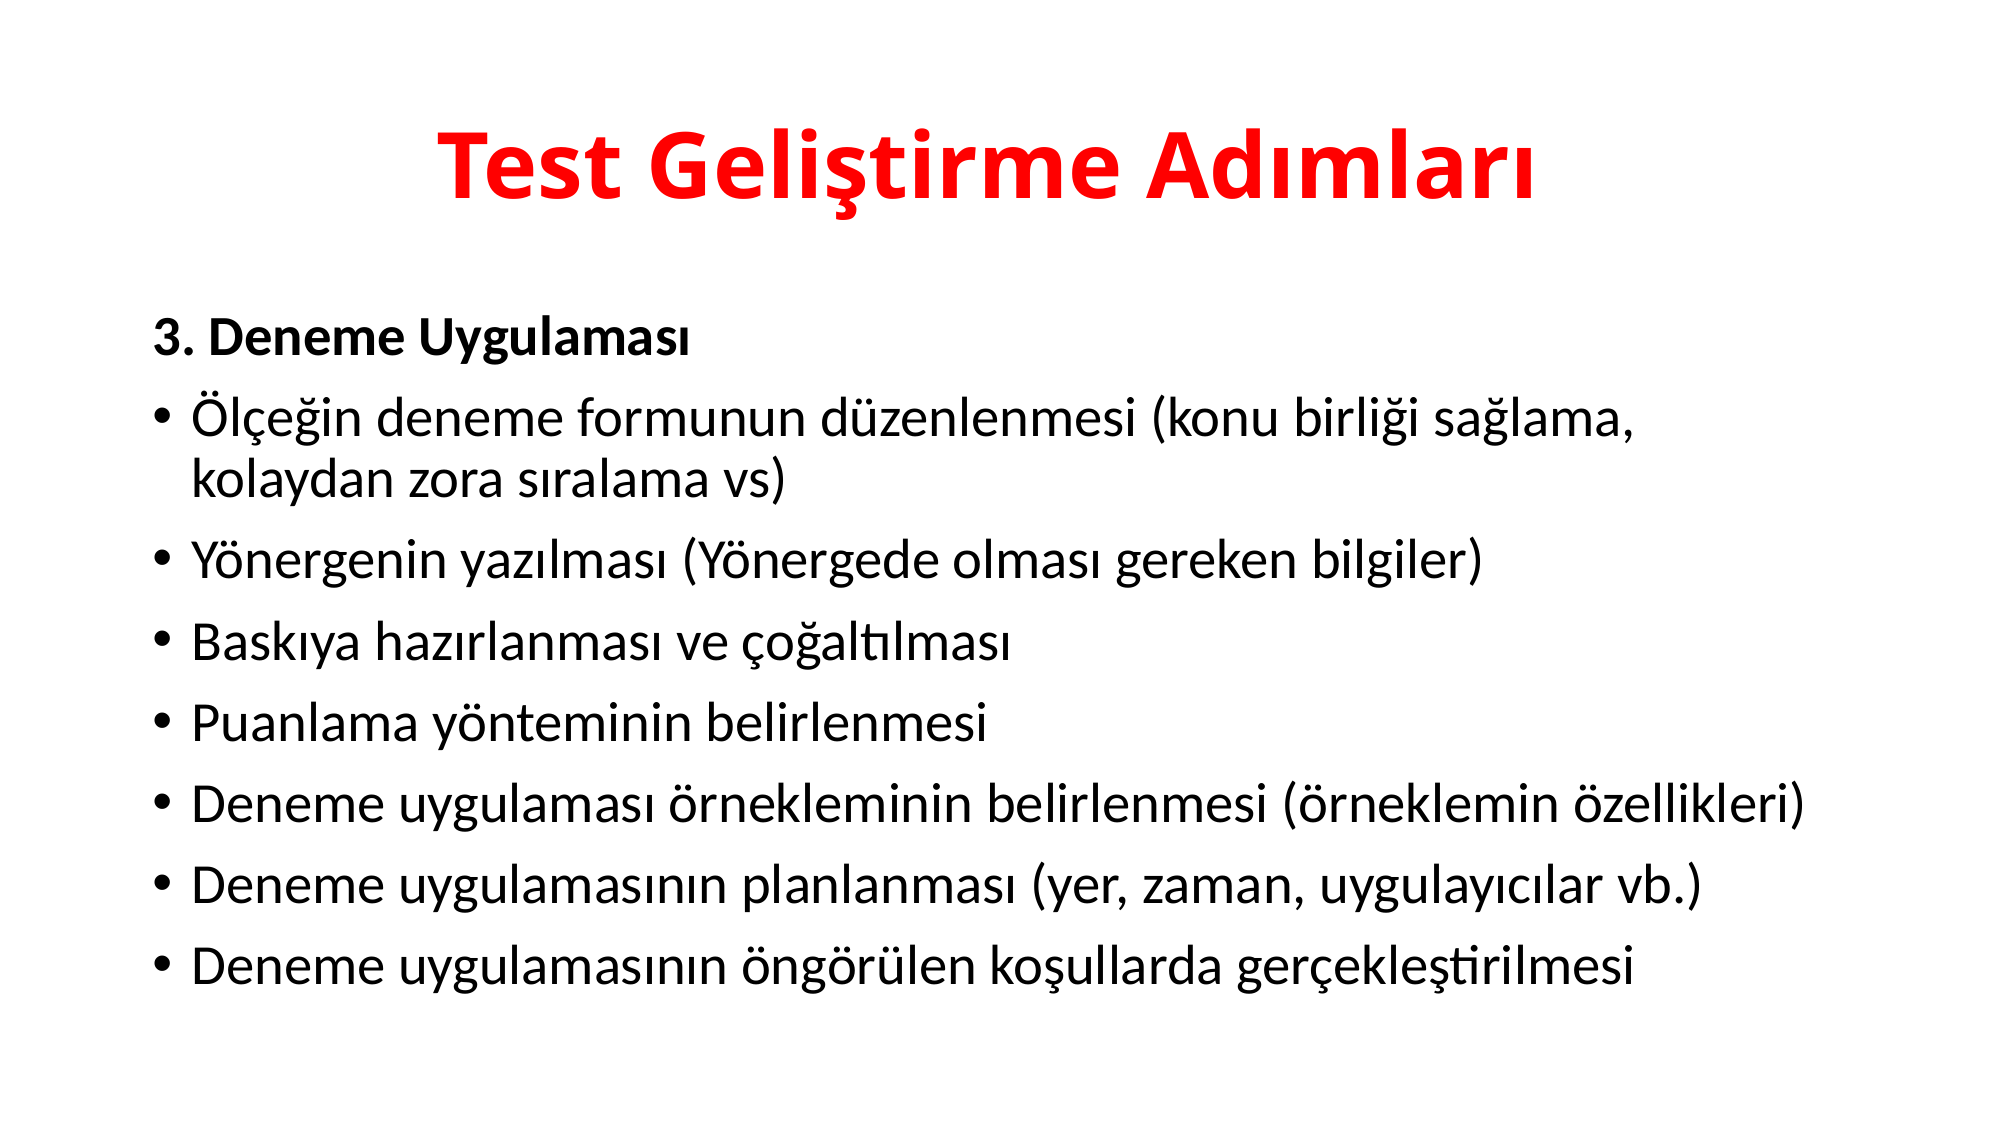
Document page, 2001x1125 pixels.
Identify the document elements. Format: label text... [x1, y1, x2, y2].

list 3. Deneme Uygulaması Ölçeğin deneme formunun düzenlenmesi (konu birliği sağlama, kolaydan zora sıralama vs) Yönergenin yazılması (Yönergede olması gereken bilgiler) Baskıya hazırlanması ve çoğaltılması Puanlama yönteminin belirlenmesi Deneme uygulaması örnekleminin belirlenmesi (örneklemin özellikleri) Deneme uygulamasının planlanması (yer, zaman, uygulayıcılar vb.) Deneme uygulamasının öngörülen koşullarda gerçekleştirilmesi [137, 299, 1863, 1014]
title Test Geliştirme Adımları [137, 59, 1863, 278]
